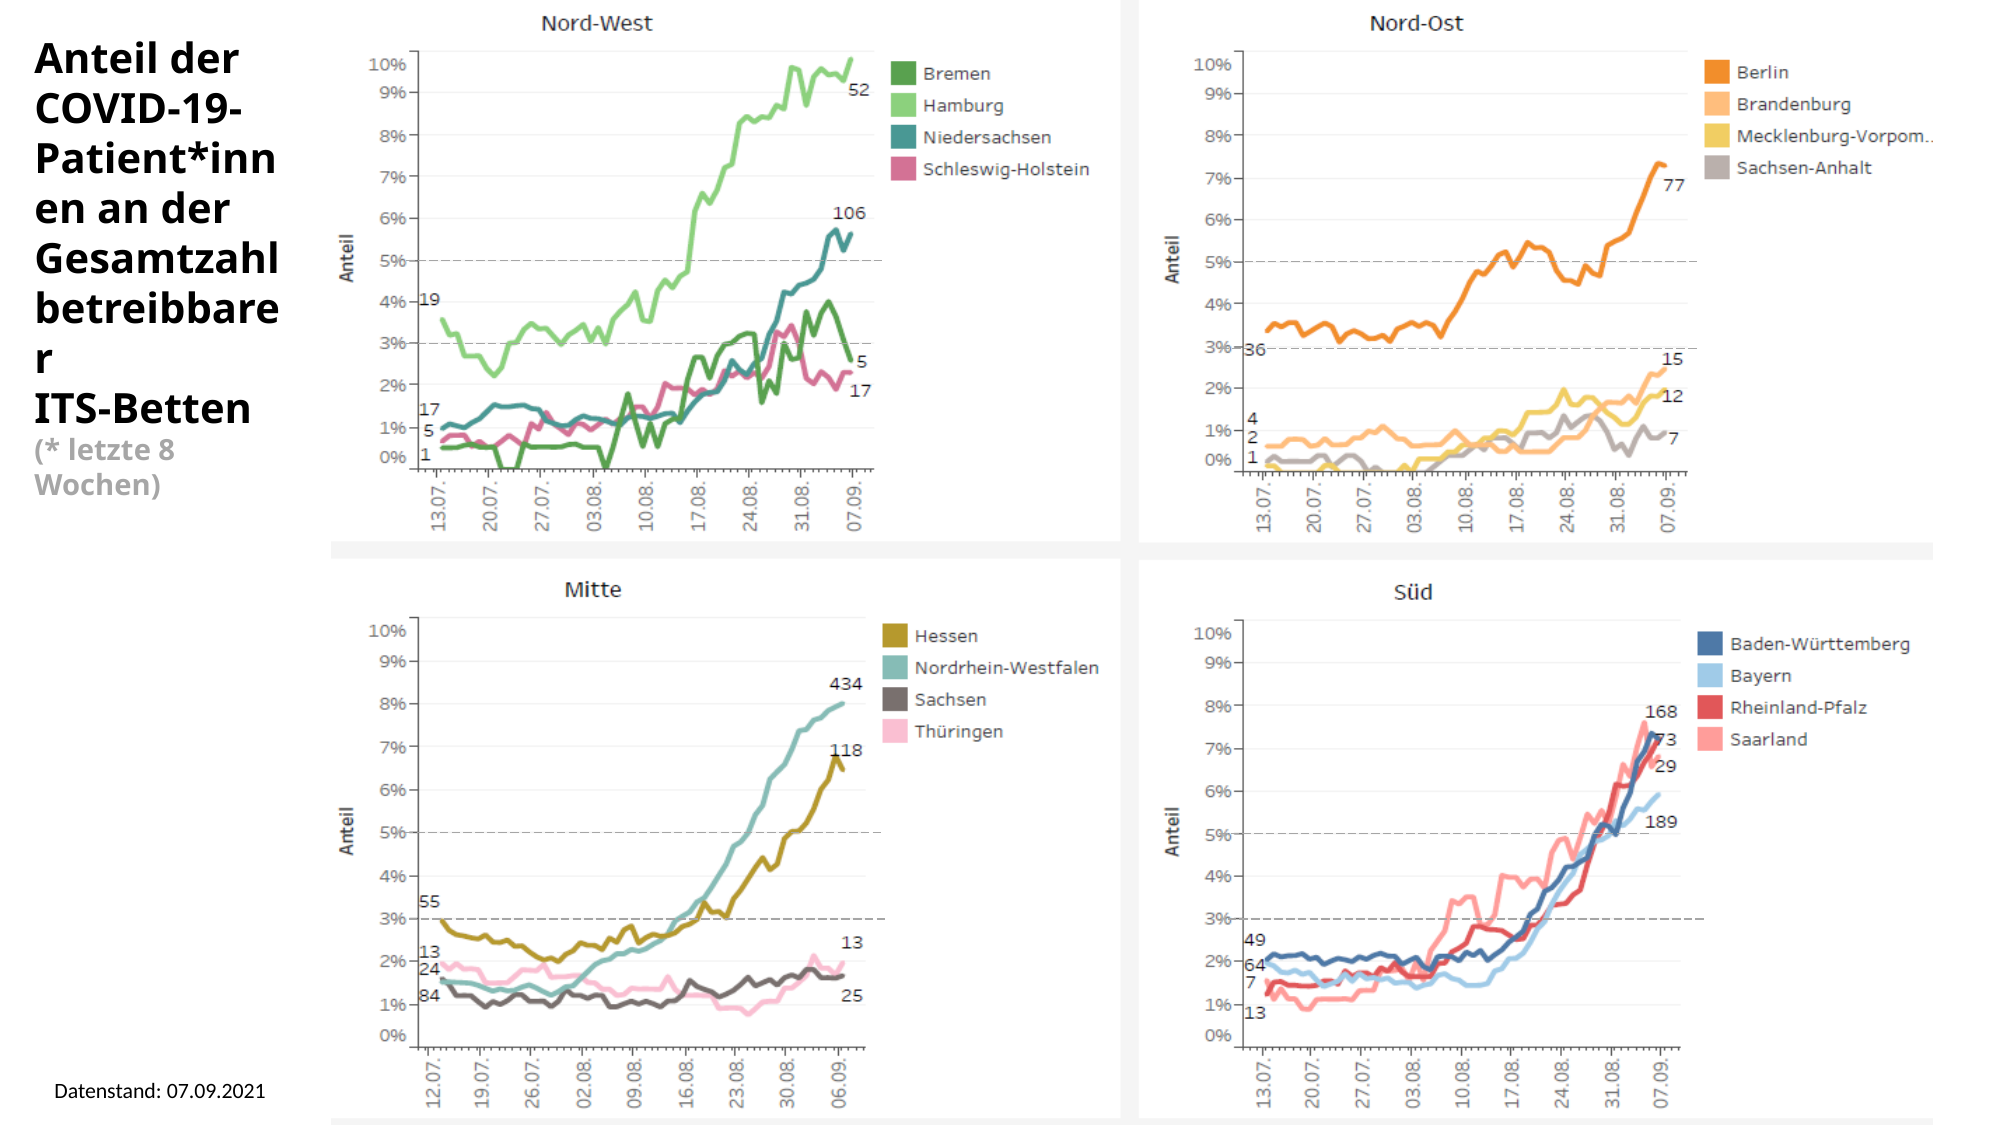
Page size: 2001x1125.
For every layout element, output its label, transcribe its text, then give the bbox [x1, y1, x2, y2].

picture [331, 0, 1933, 1125]
text_box Datenstand: 07.09.2021 [32, 1069, 281, 1111]
text_box Anteil der COVID-19-Patient*innen an der Gesamtzahl betreibbarer ITS-Betten (* letzte 8 Wochen) [19, 24, 300, 509]
